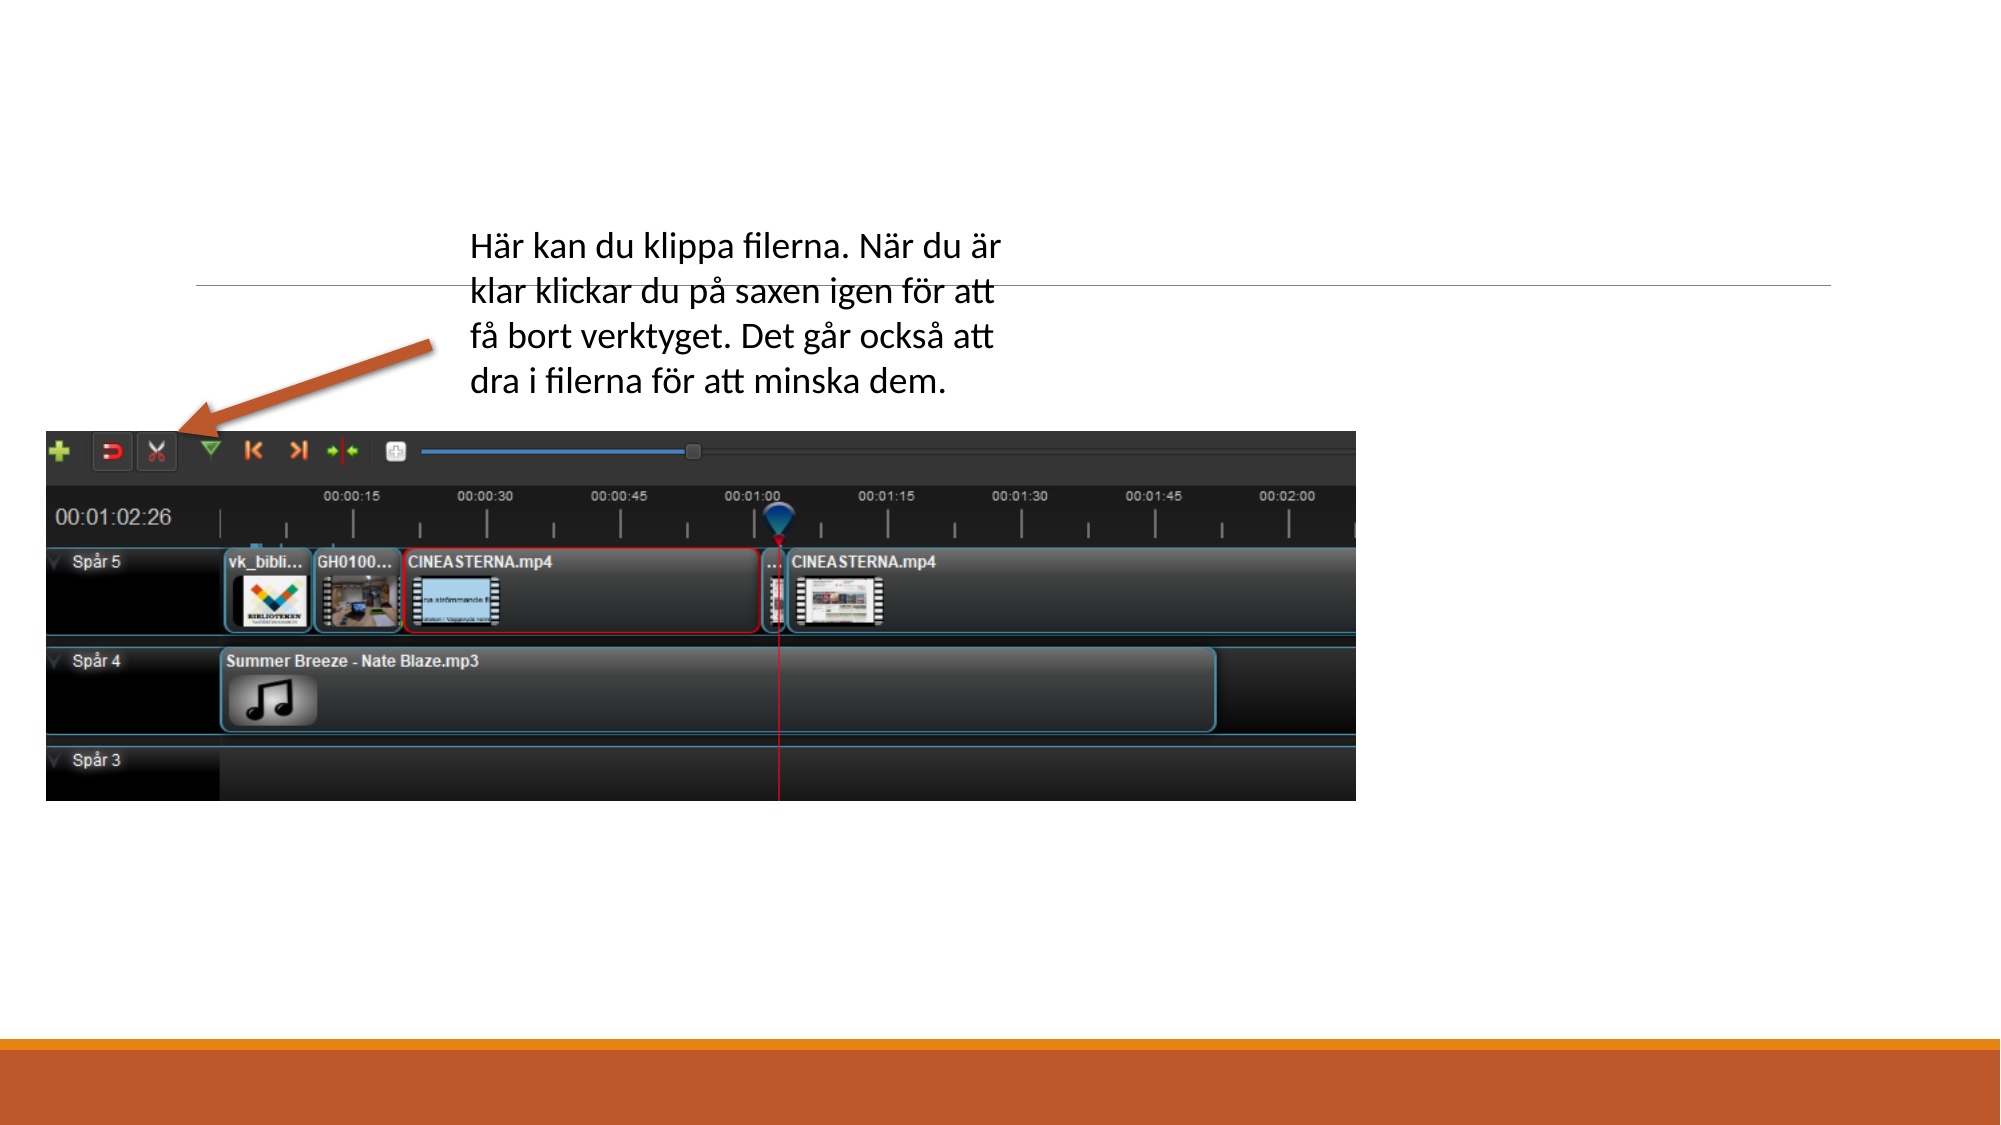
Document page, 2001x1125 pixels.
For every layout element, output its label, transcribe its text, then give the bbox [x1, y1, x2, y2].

picture [45, 431, 1356, 802]
text_box Här kan du klippa filerna. När du är klar klickar du på saxen igen för att få bort verktyget. Det går också att dra i filerna för att minska dem. [455, 213, 1025, 409]
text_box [176, 343, 432, 433]
